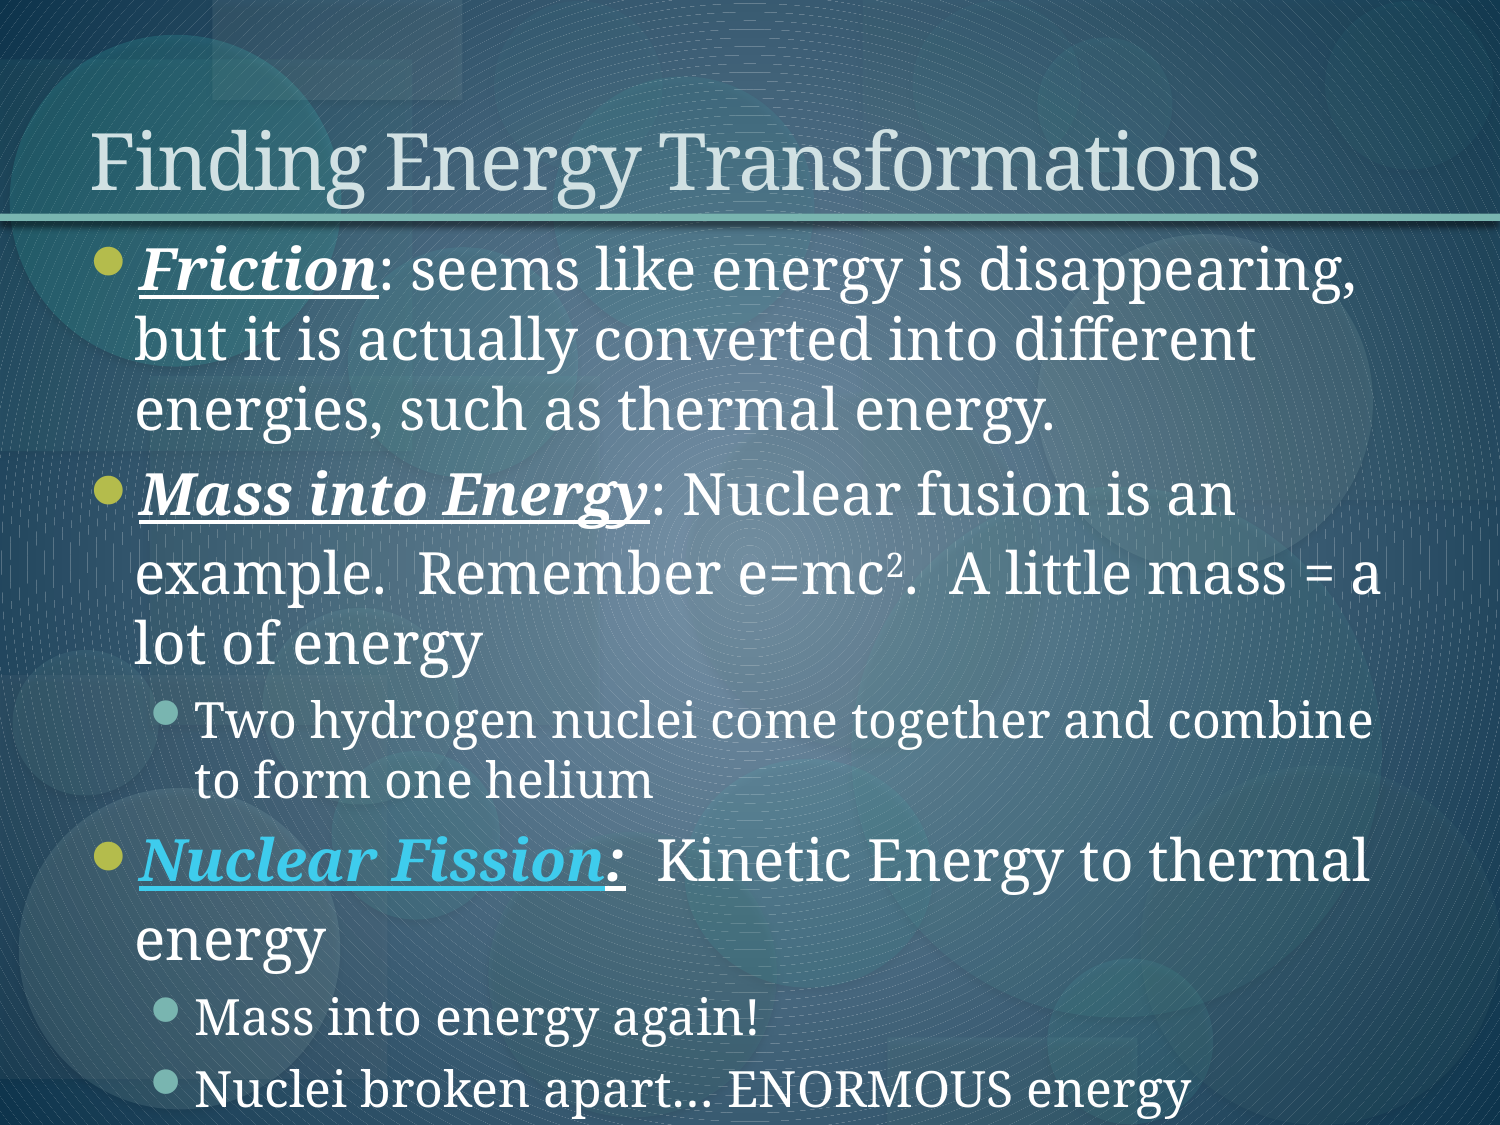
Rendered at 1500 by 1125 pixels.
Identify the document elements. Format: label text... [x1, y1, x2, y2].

title Finding Energy Transformations [75, 26, 1425, 214]
list Friction: seems like energy is disappearing, but it is actually converted into different energies, such as thermal energy. Mass into Energy: Nuclear fusion is an example. Remember e=mc2. A little mass = a lot of energy Two hydrogen nuclei come together and combine to form one helium Nuclear Fission: Kinetic Energy to thermal energy Mass into energy again! Nuclei broken apart… ENORMOUS energy [75, 224, 1425, 1100]
